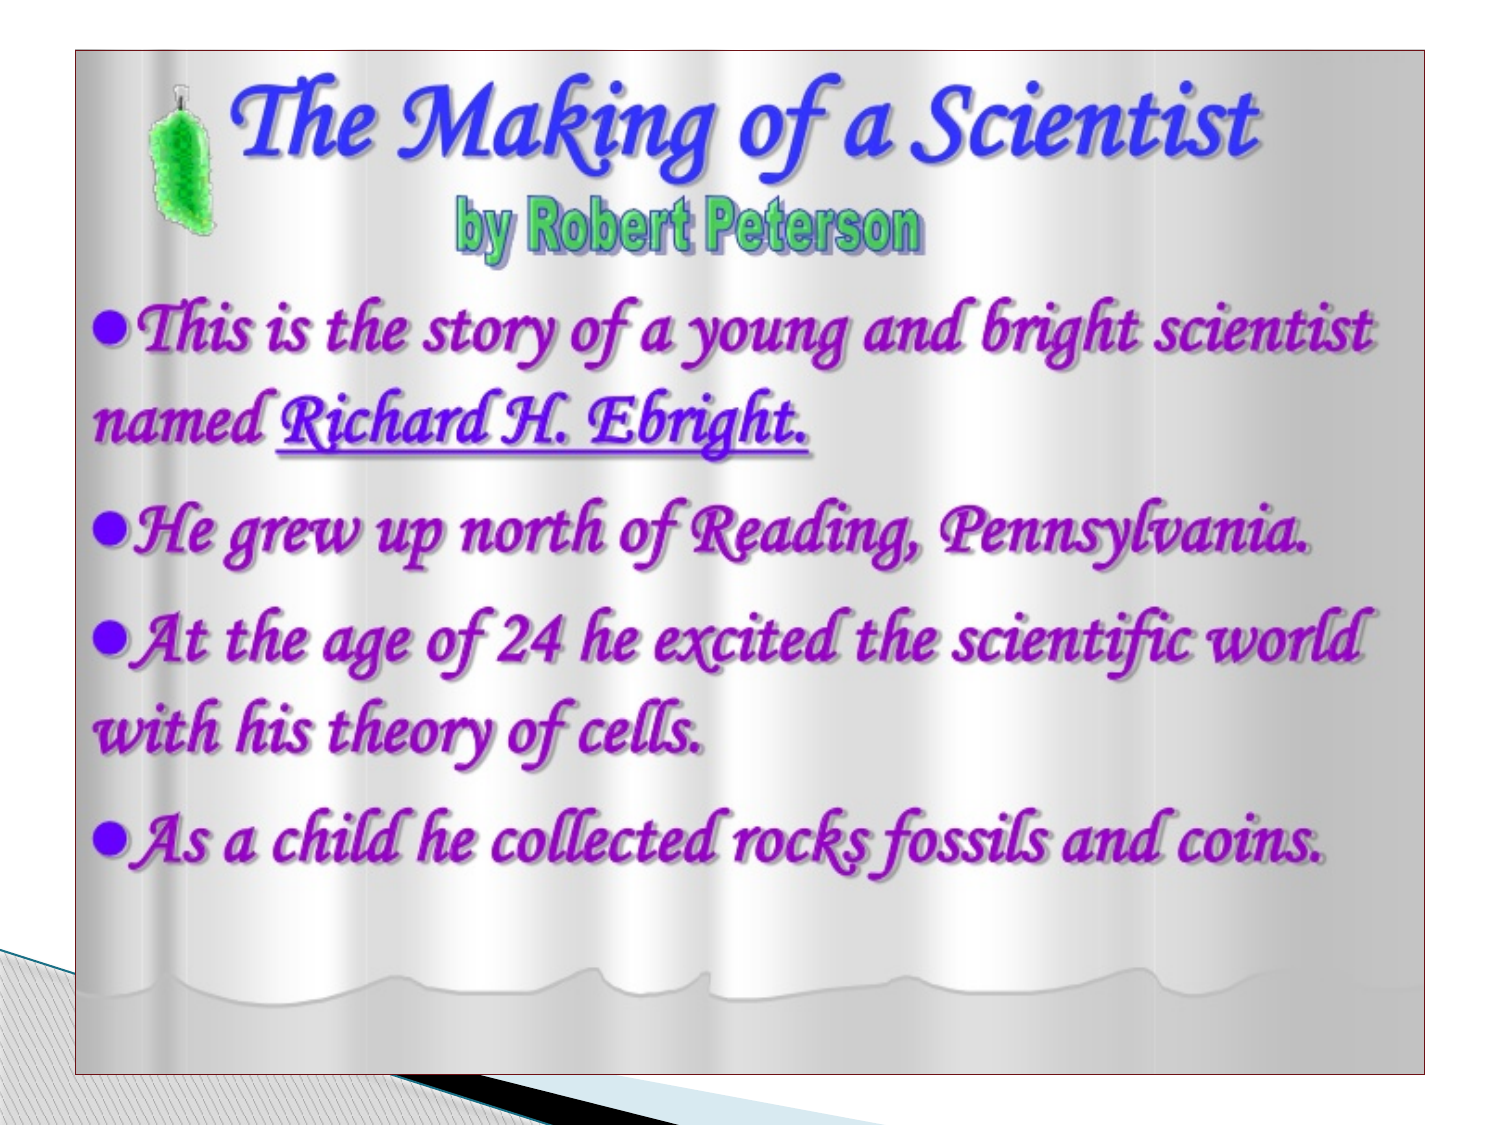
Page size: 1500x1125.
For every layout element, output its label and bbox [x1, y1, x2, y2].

list [74, 49, 1426, 1076]
